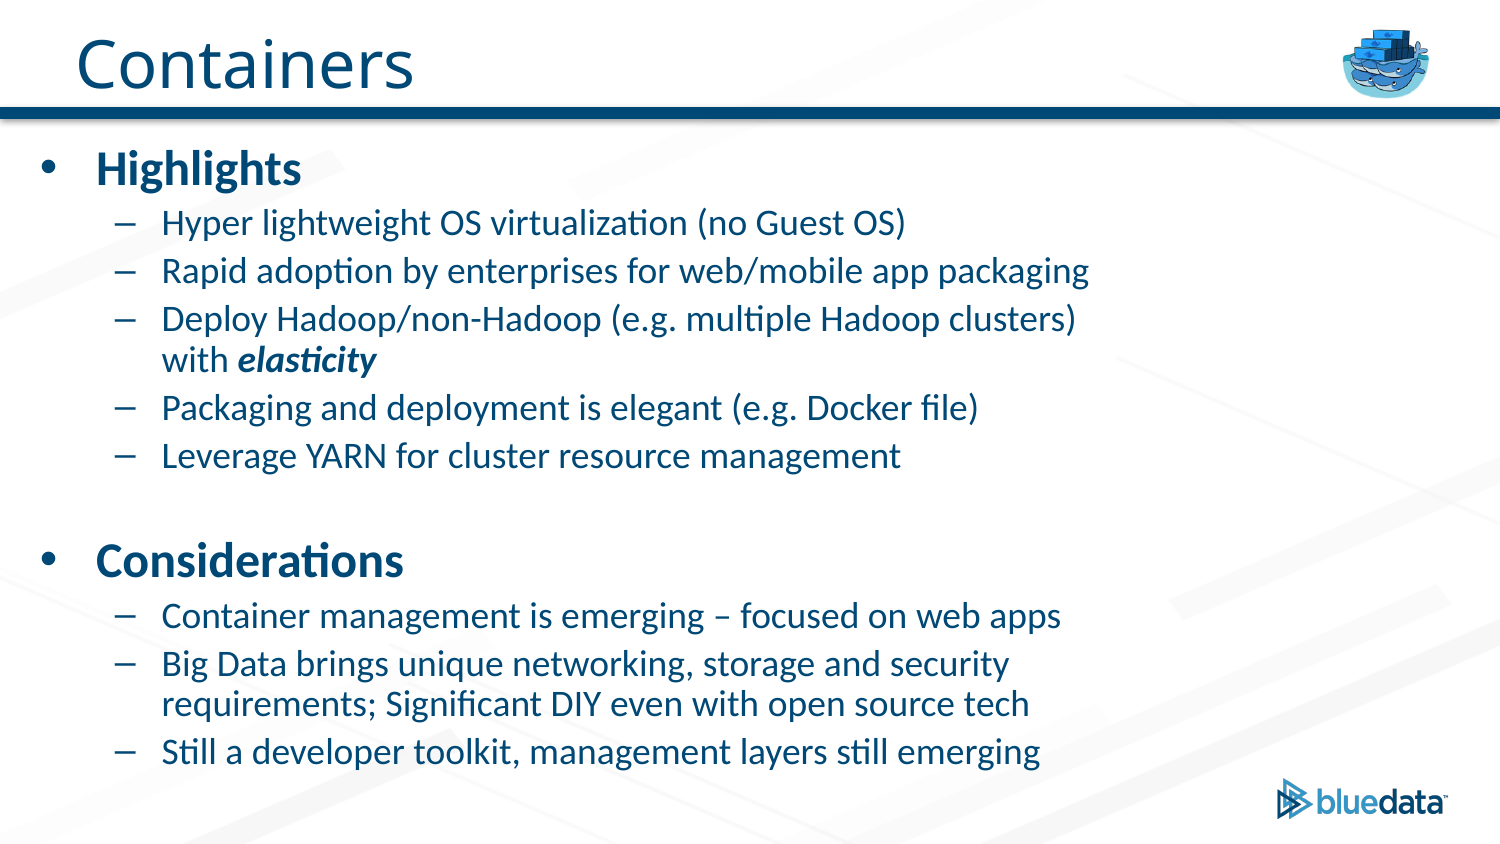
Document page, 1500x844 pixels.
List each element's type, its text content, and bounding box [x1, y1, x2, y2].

text_box Highlights Hyper lightweight OS virtualization (no Guest OS) Rapid adoption by enterprises for web/mobile app packaging Deploy Hadoop/non-Hadoop (e.g. multiple Hadoop clusters) with elasticity Packaging and deployment is elegant (e.g. Docker file) Leverage YARN for cluster resource management Considerations Container management is emerging – focused on web apps Big Data brings unique networking, storage and security requirements; Significant DIY even with open source tech Still a developer toolkit, management layers still emerging [24, 134, 1125, 810]
title Containers [75, 21, 1425, 163]
picture [0, 119, 1500, 844]
picture [0, 0, 1500, 107]
